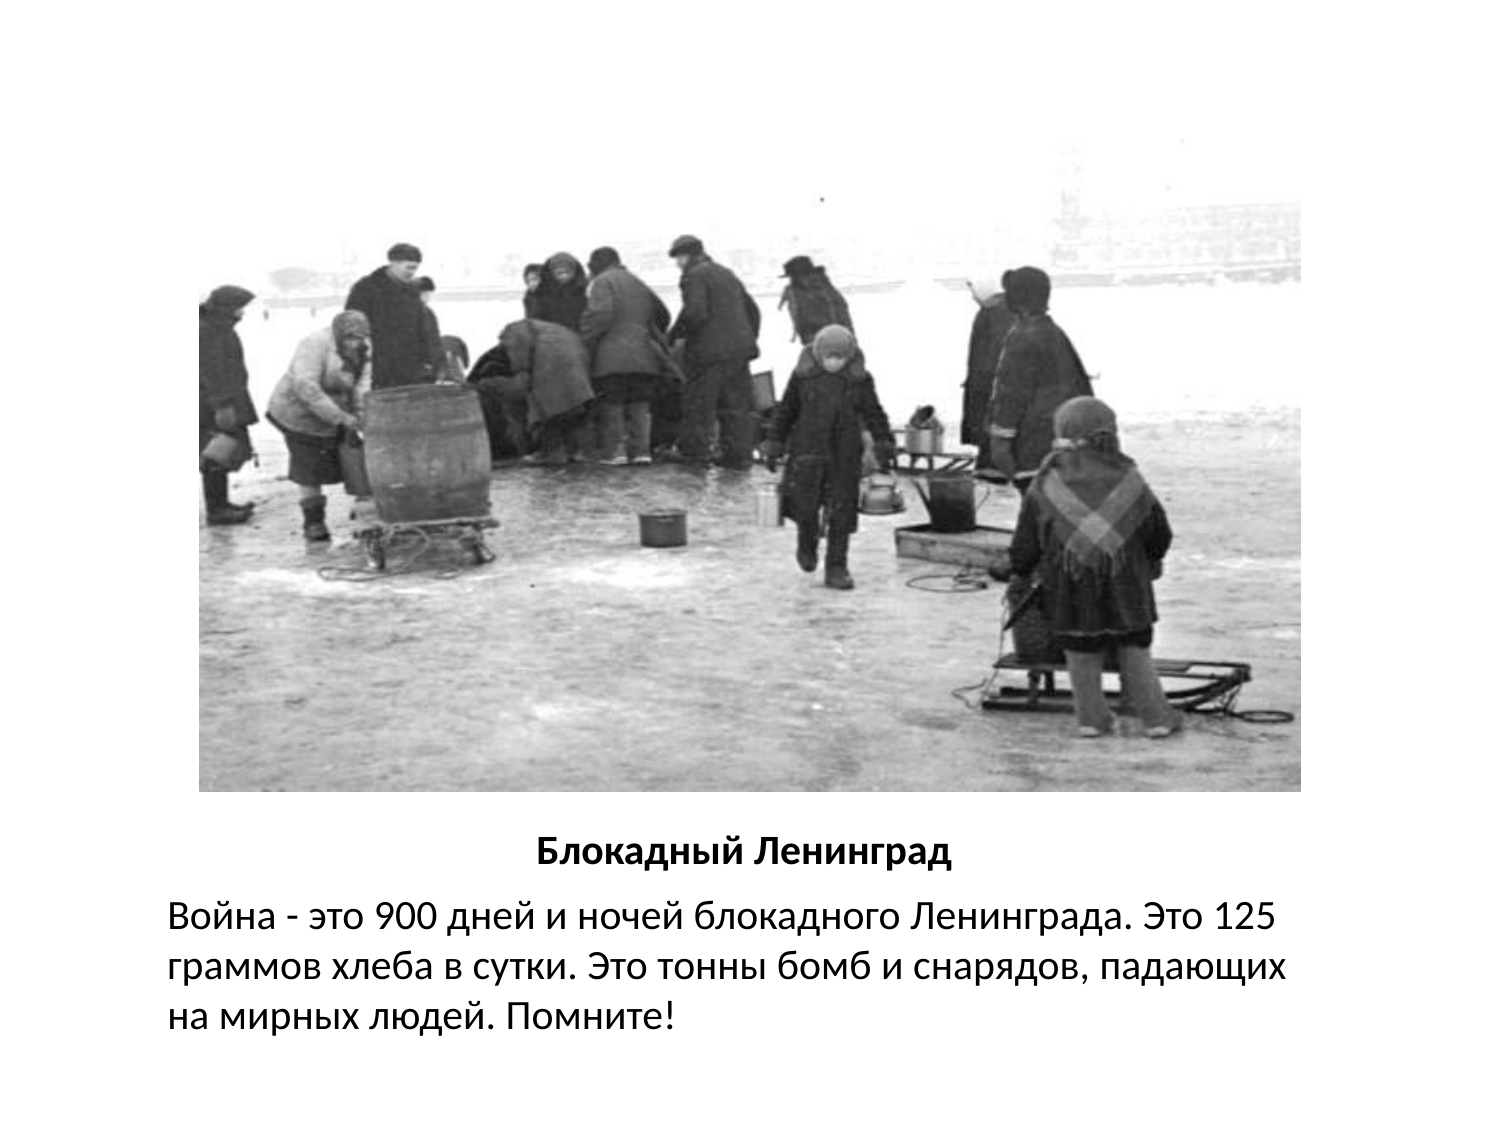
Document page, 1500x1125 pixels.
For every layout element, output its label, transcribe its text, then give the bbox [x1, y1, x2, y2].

title Блокадный Ленинград [294, 800, 1194, 880]
picture [198, 58, 1301, 792]
list Война - это 900 дней и ночей блокадного Ленинграда. Это 125 граммов хлеба в сутки. Это тонны бомб и снарядов, падающих на мирных людей. Помните! [152, 880, 1336, 1079]
